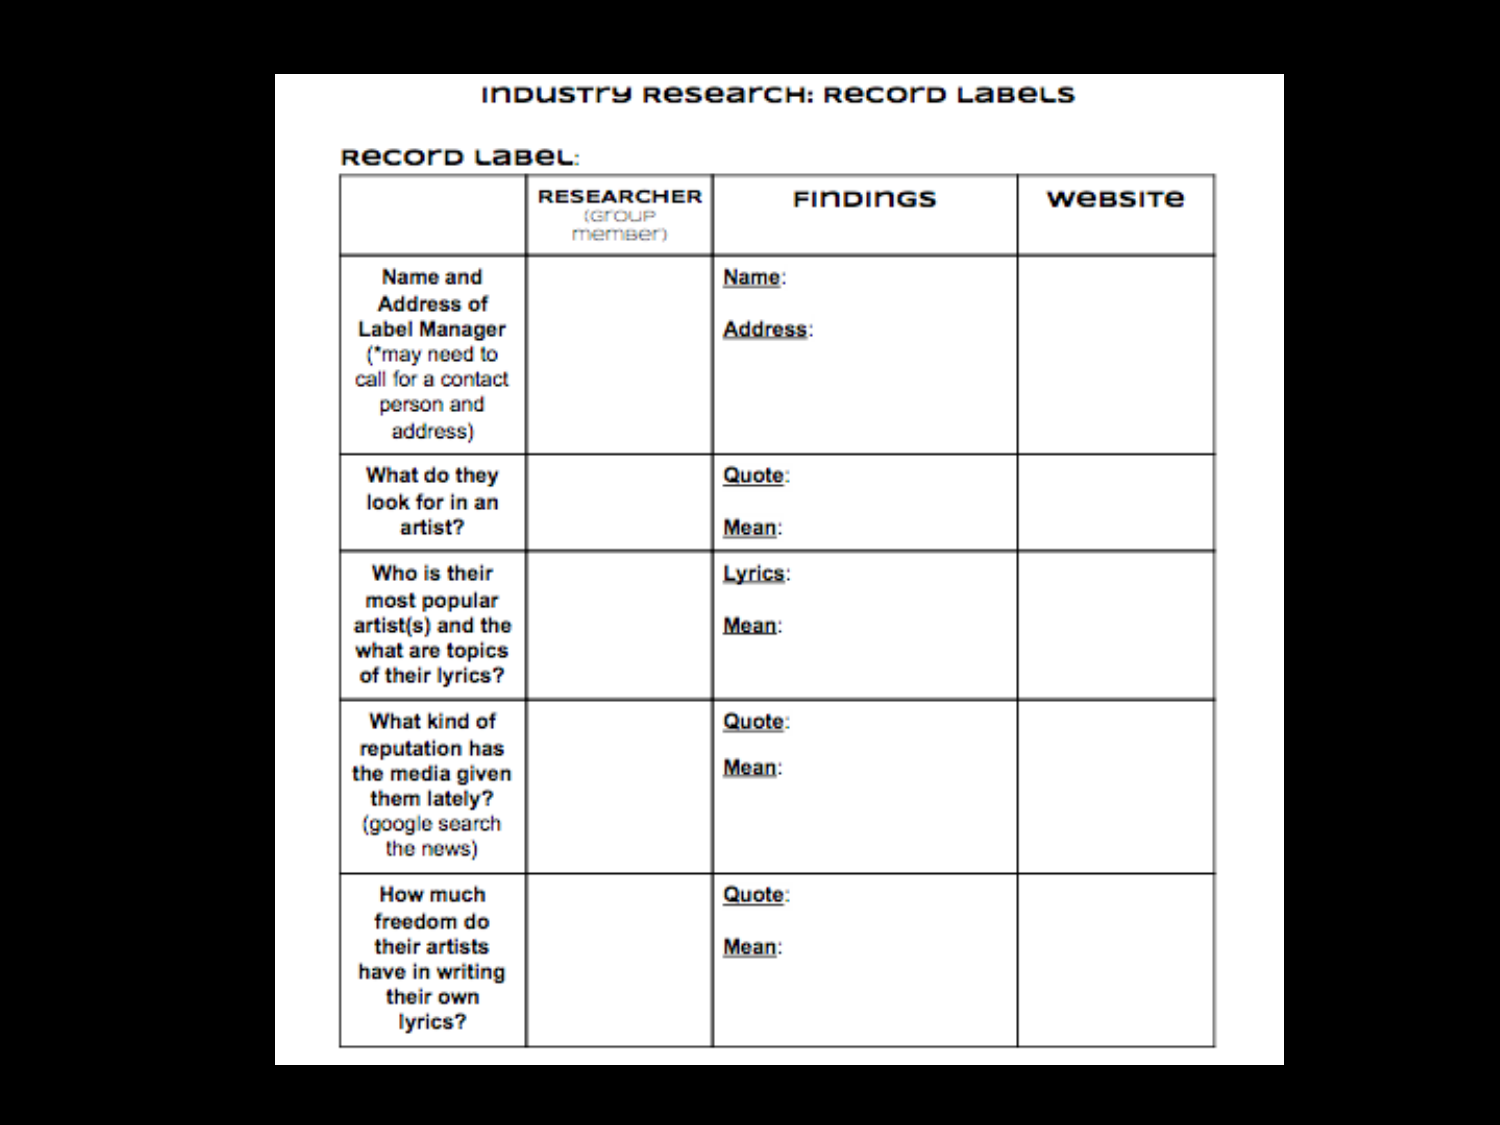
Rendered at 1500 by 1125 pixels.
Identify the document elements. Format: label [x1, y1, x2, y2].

picture [274, 74, 1284, 1065]
